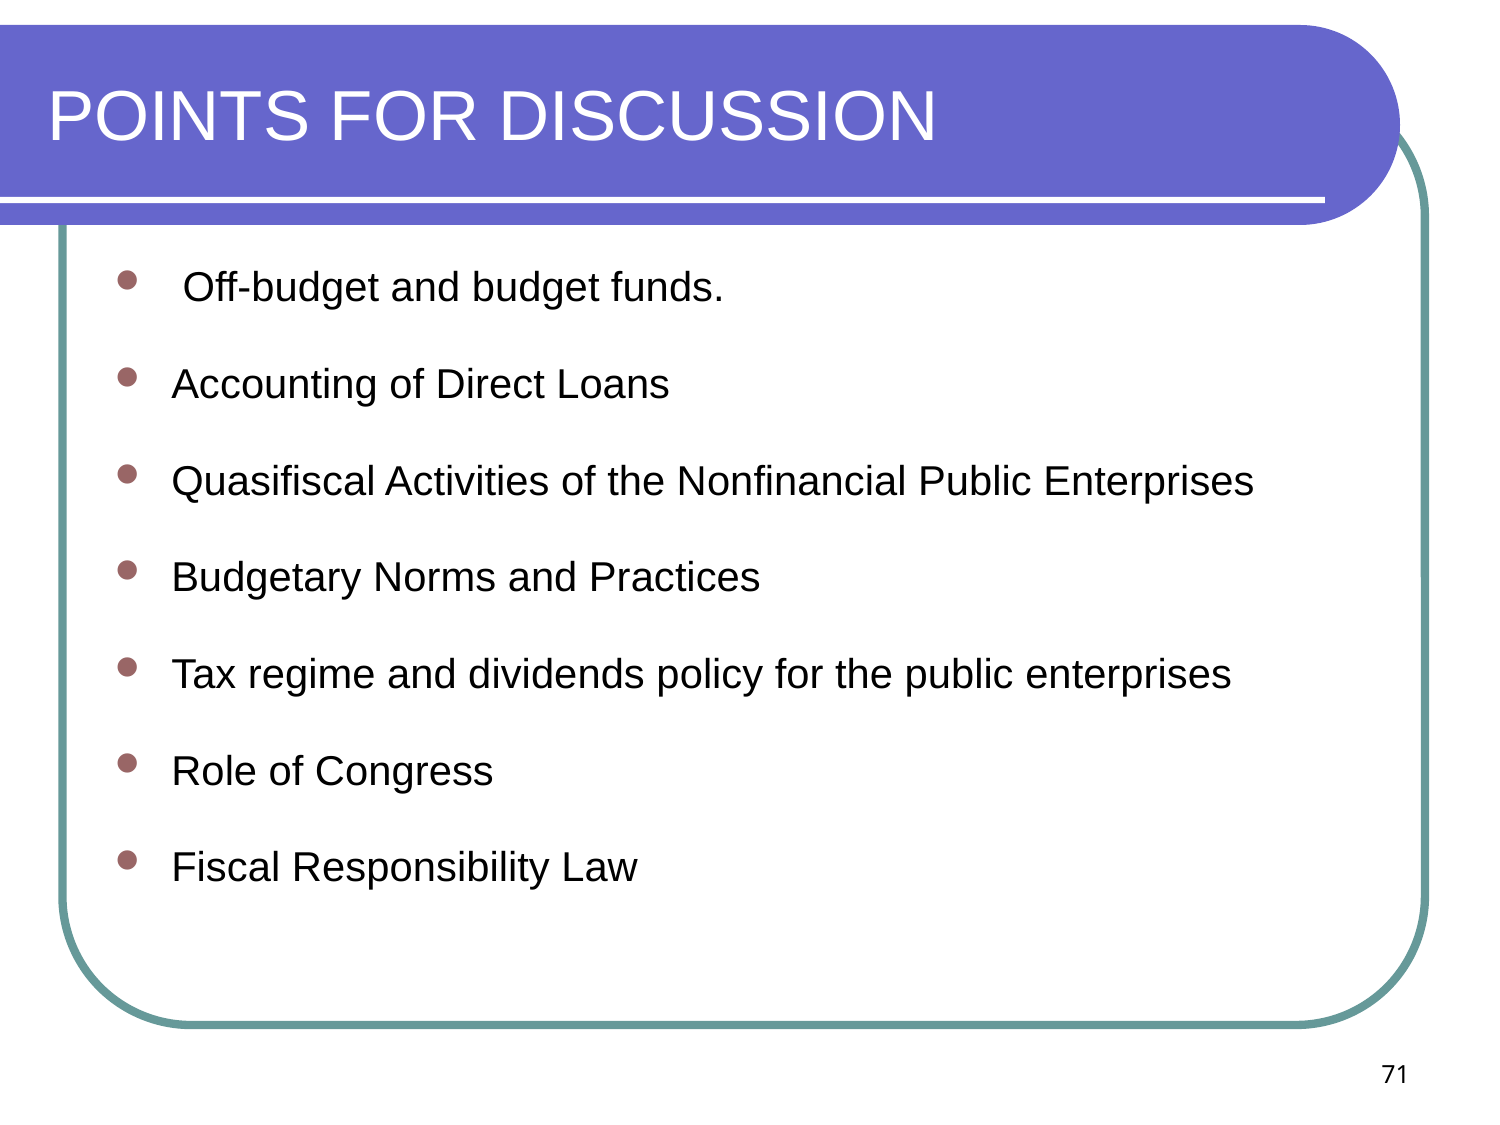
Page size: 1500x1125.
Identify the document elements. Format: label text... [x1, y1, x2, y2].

slide_number 71 [1074, 1024, 1426, 1101]
title POINTS FOR DISCUSSION [31, 37, 1348, 188]
list Off-budget and budget funds. Accounting of Direct Loans Quasifiscal Activities of the Nonfinancial Public Enterprises Budgetary Norms and Practices Tax regime and dividends policy for the public enterprises Role of Congress Fiscal Responsibility Law [99, 262, 1401, 988]
